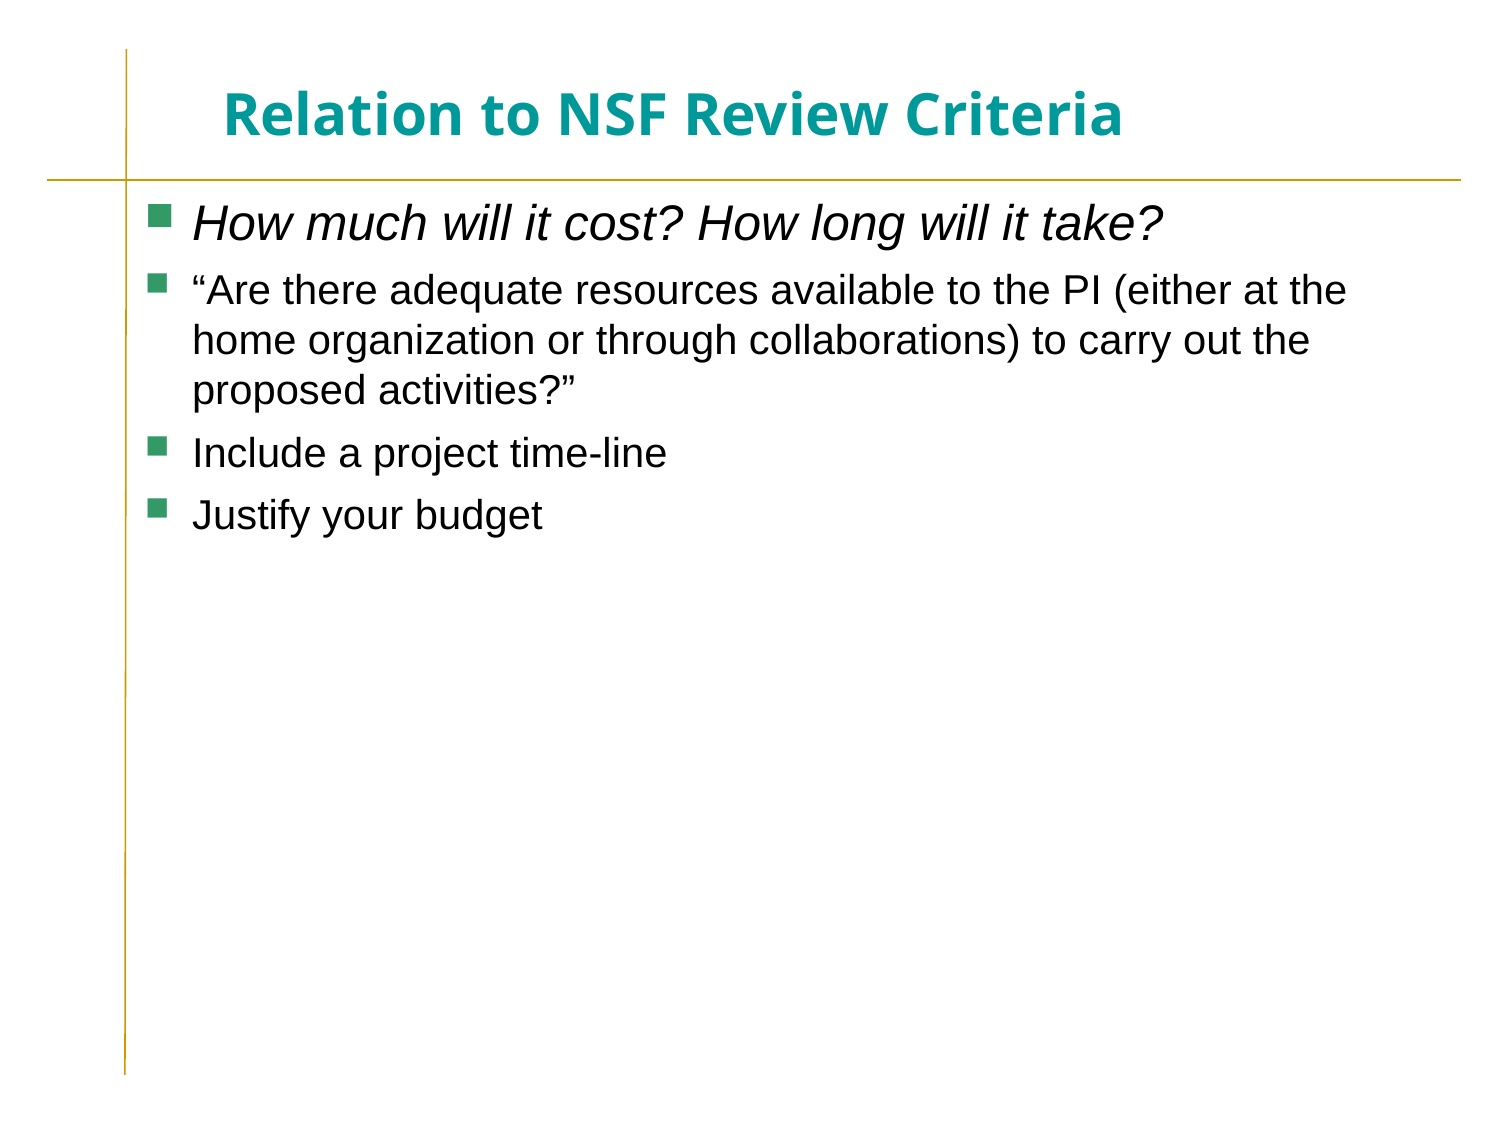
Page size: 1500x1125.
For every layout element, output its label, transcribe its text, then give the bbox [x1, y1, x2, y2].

list How much will it cost? How long will it take? “Are there adequate resources available to the PI (either at the home organization or through collaborations) to carry out the proposed activities?” Include a project time-line Justify your budget [129, 182, 1398, 1056]
title Relation to NSF Review Criteria [206, 42, 1395, 181]
